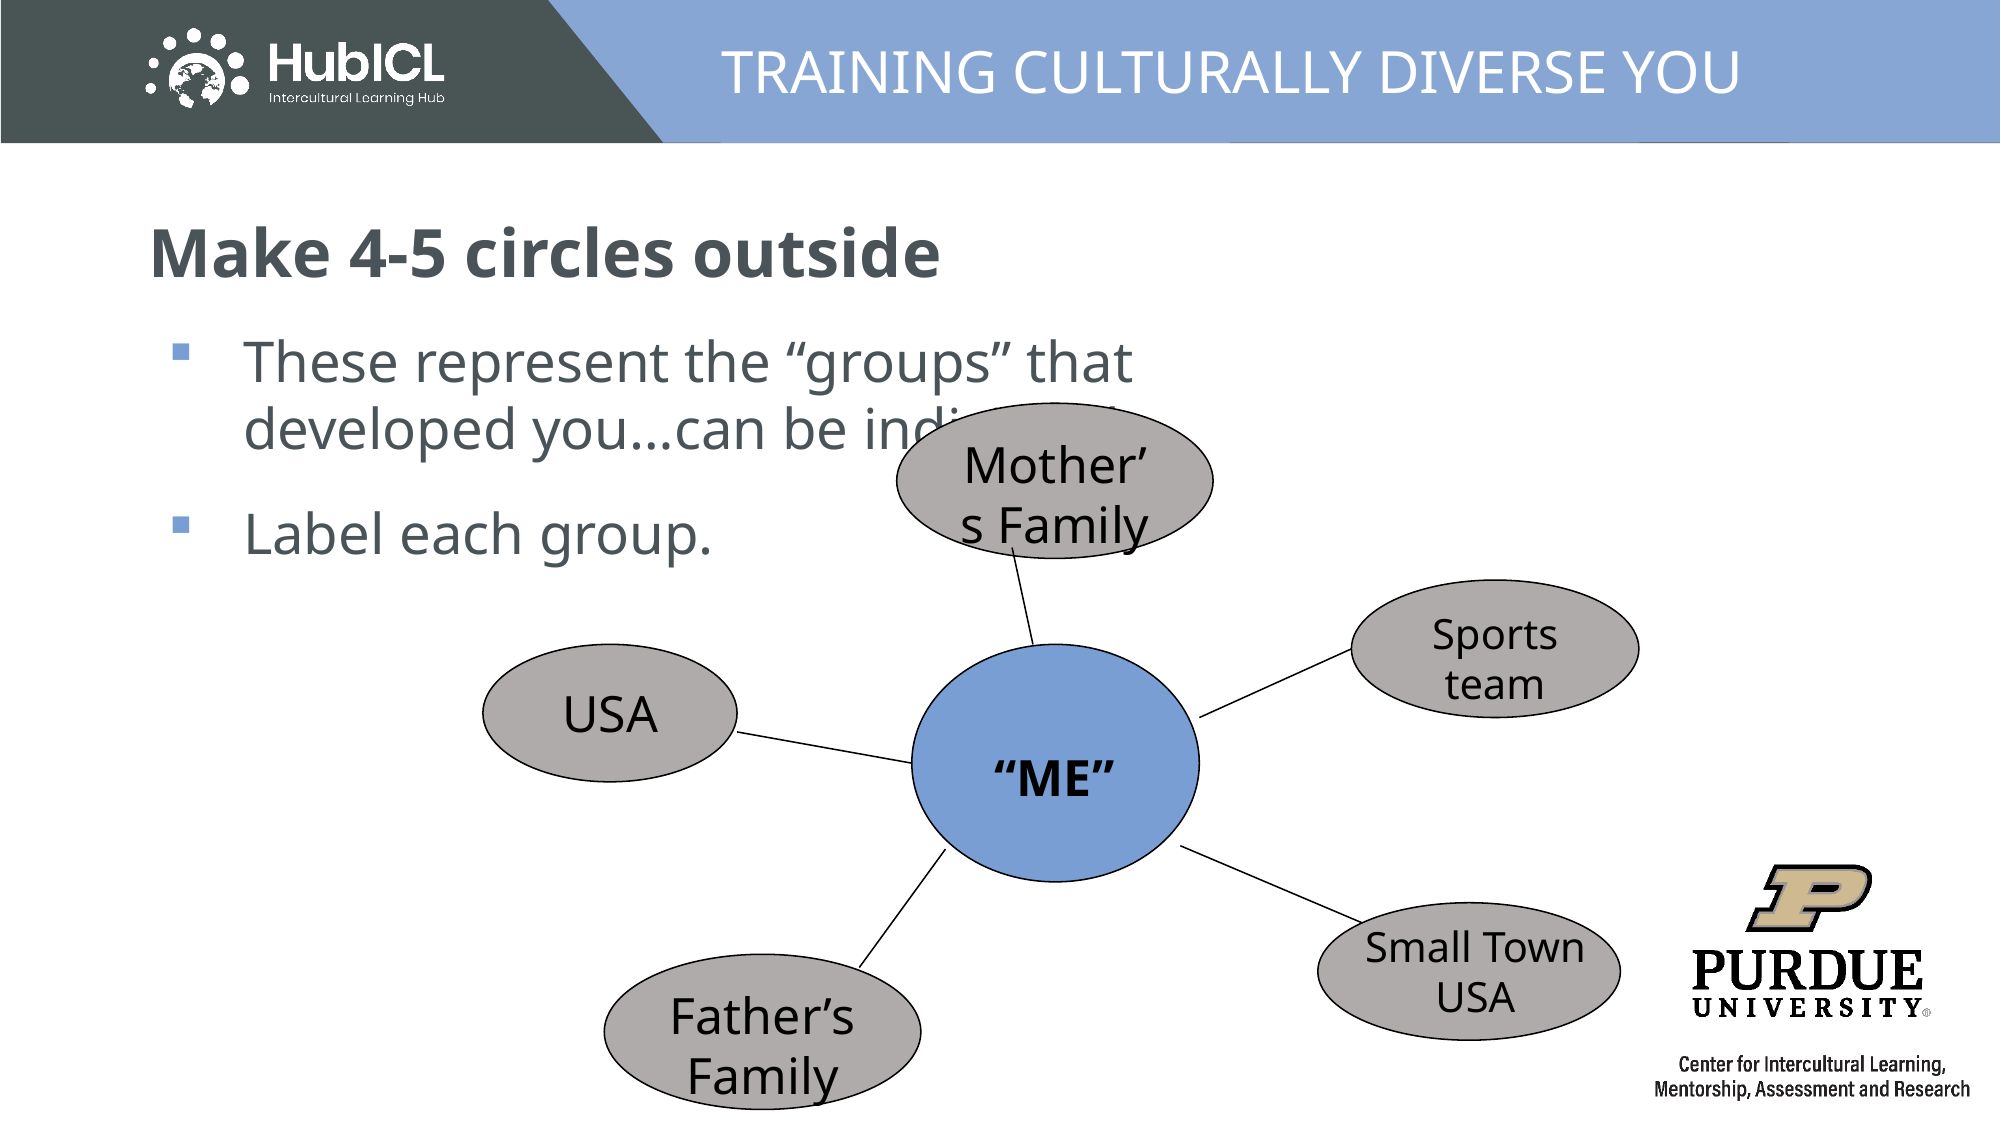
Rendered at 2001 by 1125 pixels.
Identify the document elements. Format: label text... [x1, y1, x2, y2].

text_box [1180, 845, 1363, 923]
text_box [737, 731, 912, 764]
text_box [1317, 934, 1342, 1009]
text_box [1609, 945, 1621, 998]
text_box Small Town USA [1342, 913, 1609, 1029]
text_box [1199, 648, 1352, 718]
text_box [0, 0, 2000, 144]
text_box Father’s Family [604, 954, 921, 1110]
picture [1645, 862, 1979, 1125]
text_box [482, 644, 738, 782]
text_box Make 4-5 circles outside [133, 203, 1593, 298]
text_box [1012, 547, 1033, 645]
text_box [1389, 902, 1549, 913]
text_box USA [518, 675, 703, 751]
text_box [859, 849, 946, 968]
text_box These represent the “groups” that developed you…can be individuals. Label each group. [153, 318, 1422, 679]
text_box Mother’s Family [896, 403, 1214, 559]
text_box Sports team [1351, 580, 1639, 718]
text_box “ME” [911, 644, 1200, 882]
text_box [1386, 1029, 1552, 1041]
